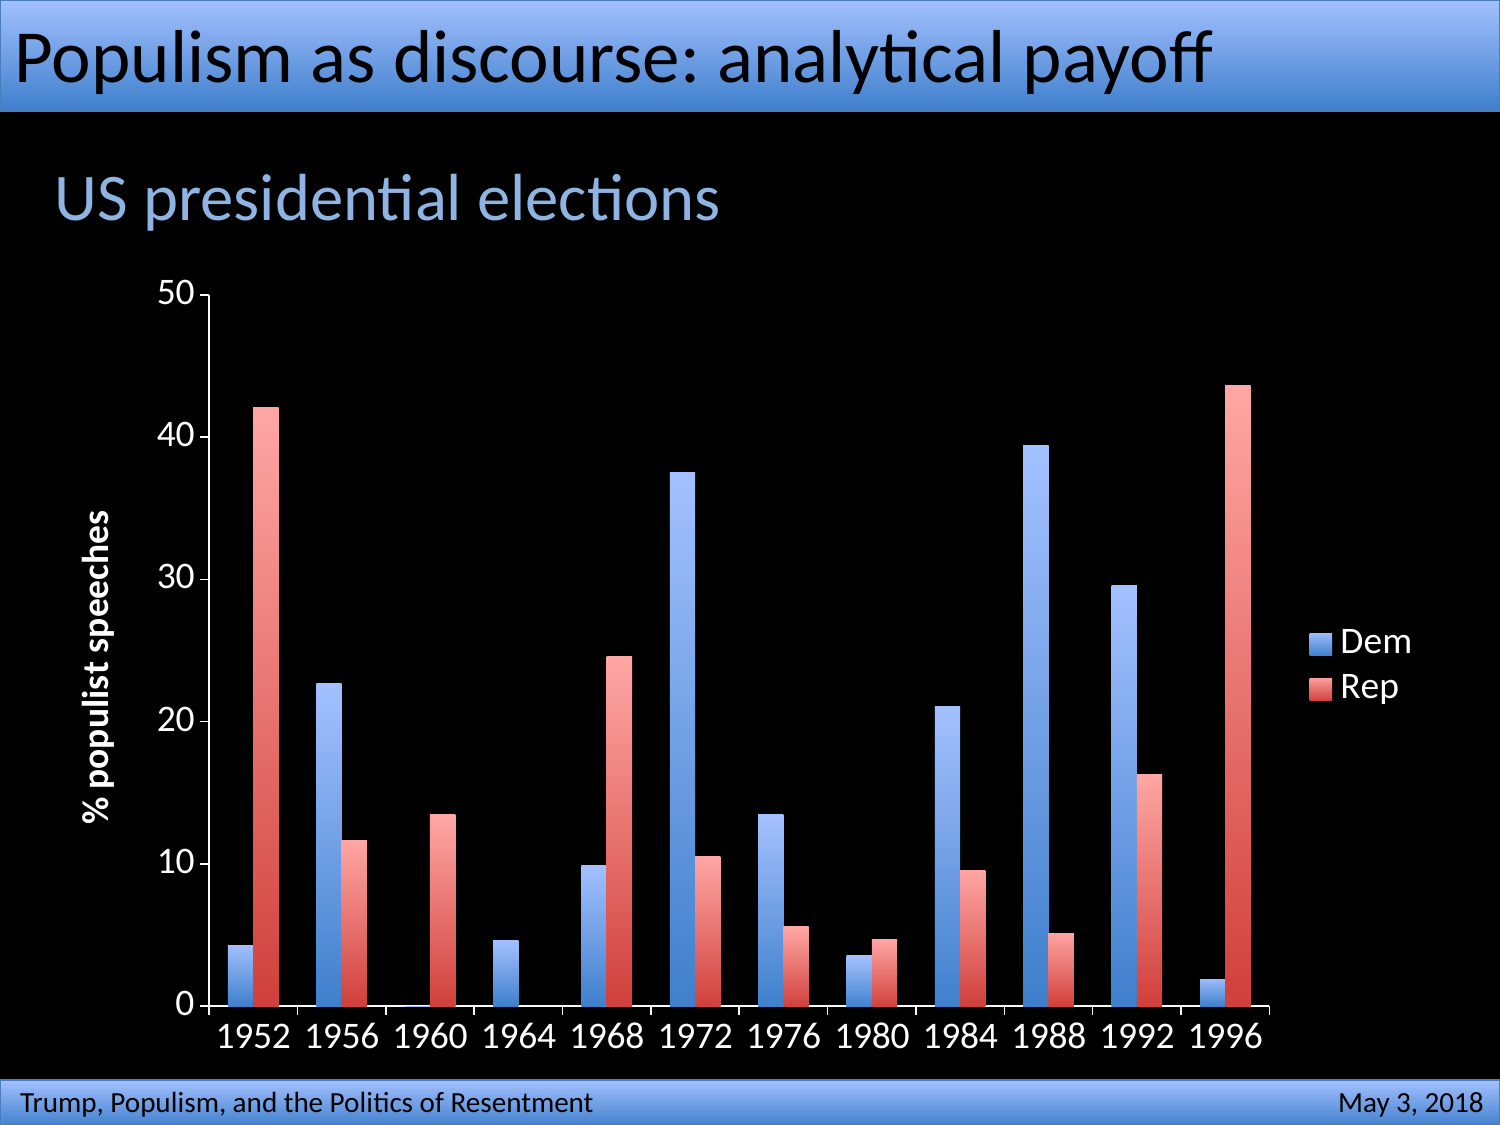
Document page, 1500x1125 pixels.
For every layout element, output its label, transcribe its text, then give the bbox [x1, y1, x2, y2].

title Populism as discourse: analytical payoff [0, 0, 1275, 113]
chart [41, 259, 1438, 1075]
text_box US presidential elections [40, 146, 1500, 1045]
